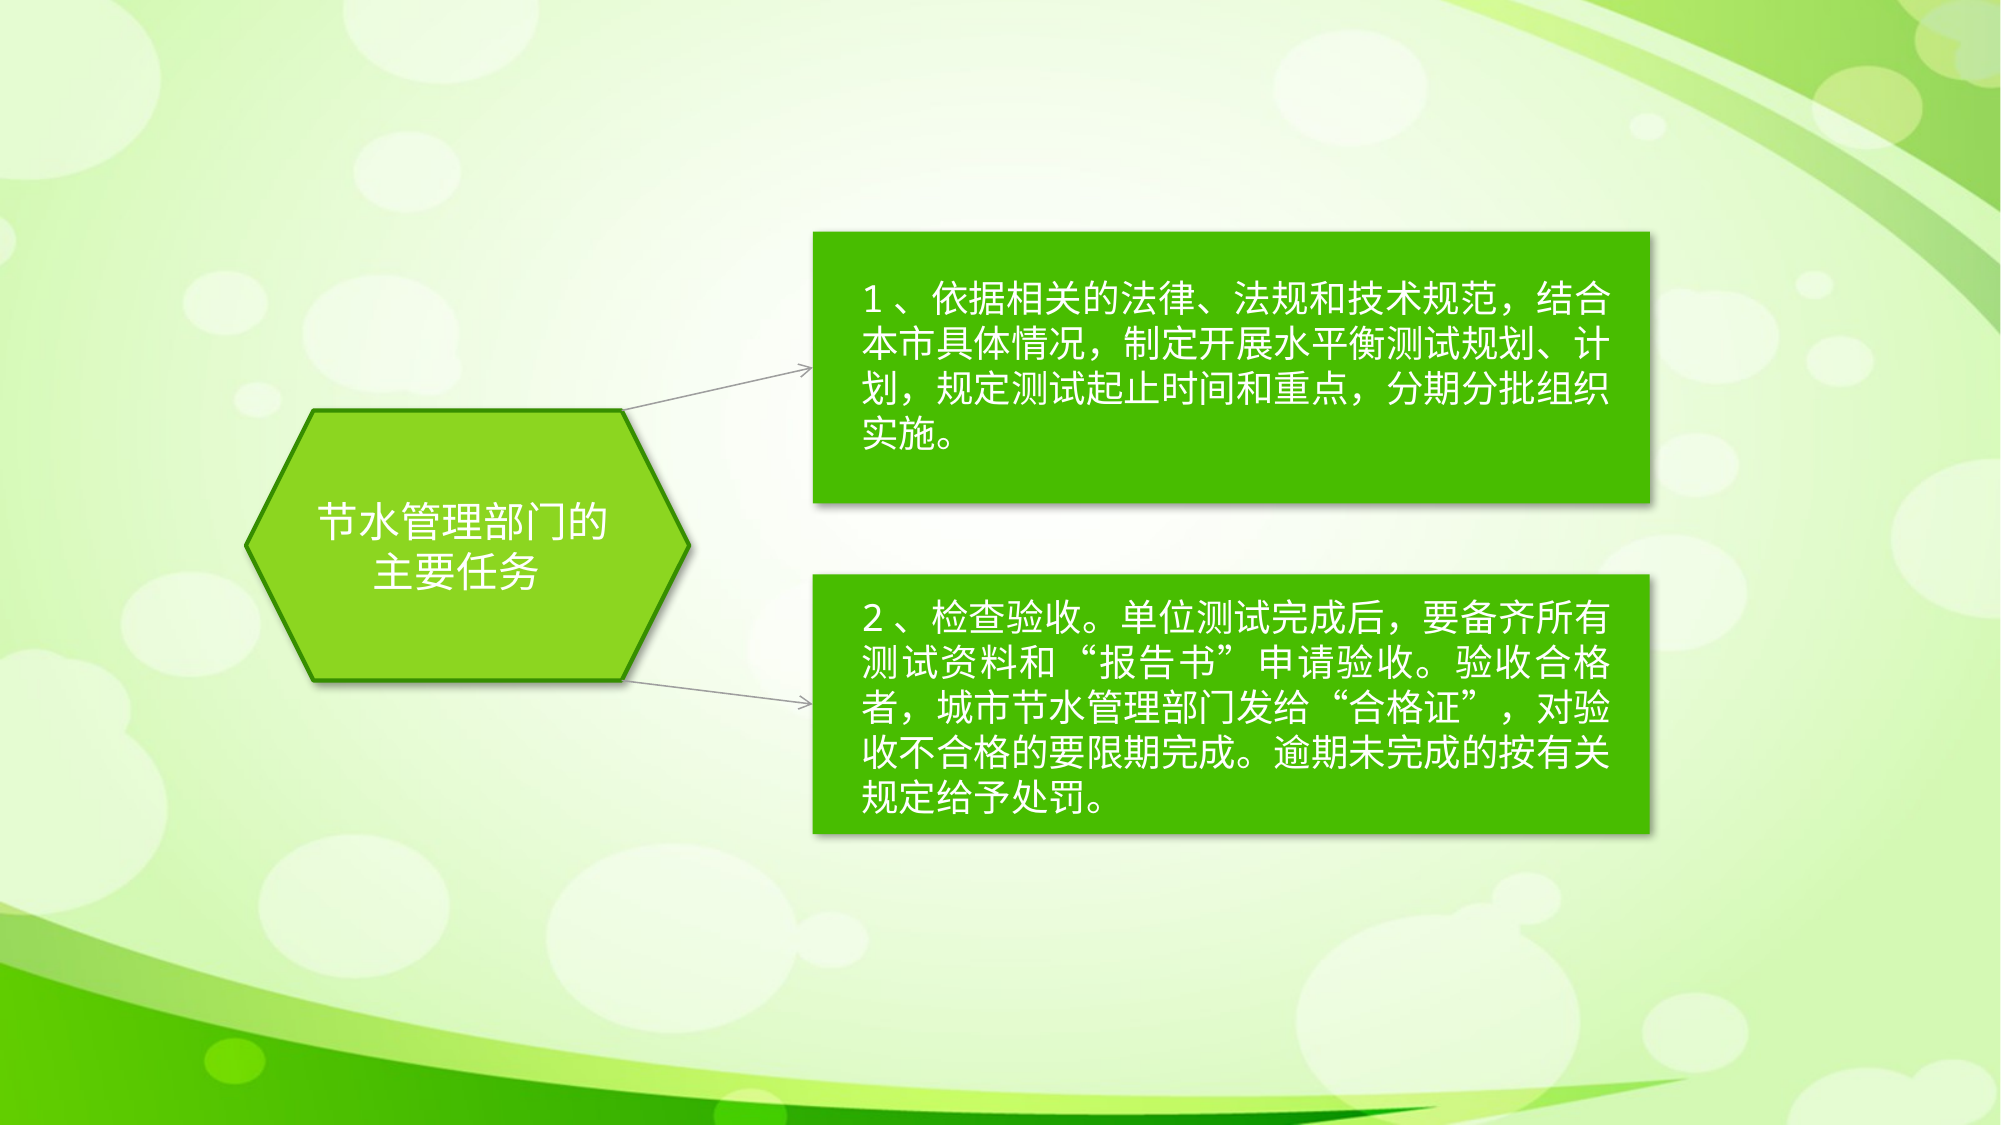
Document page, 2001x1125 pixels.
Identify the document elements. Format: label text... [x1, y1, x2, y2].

text_box 节水管理部门的 主要任务 [244, 408, 692, 683]
picture [0, 0, 2001, 1125]
text_box [811, 572, 1652, 836]
text_box 2、检查验收。单位测试完成后，要备齐所有测试资料和“报告书”申请验收。验收合格者，城市节水管理部门发给“合格证”，对验收不合格的要限期完成。逾期未完成的按有关规定给予处罚。 [846, 586, 1627, 826]
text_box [621, 680, 813, 705]
text_box [811, 230, 1652, 505]
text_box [621, 367, 814, 411]
text_box 1、依据相关的法律、法规和技术规范，结合本市具体情况，制定开展水平衡测试规划、计划，规定测试起止时间和重点，分期分批组织实施。 [846, 267, 1627, 462]
